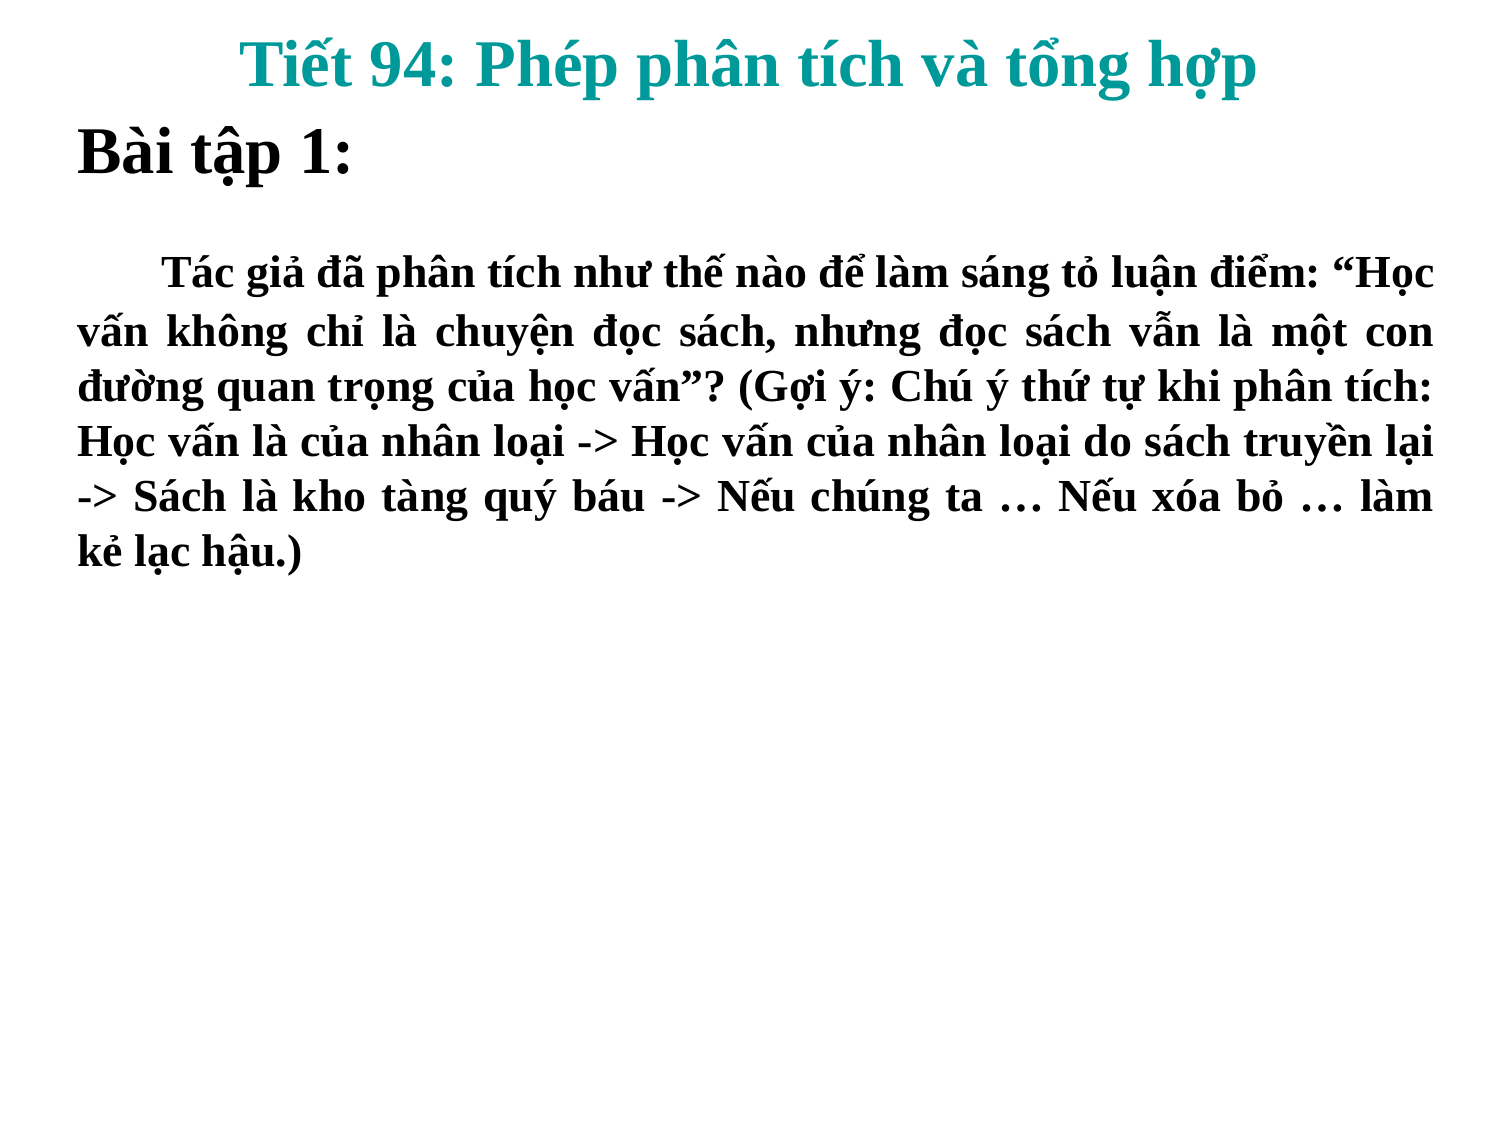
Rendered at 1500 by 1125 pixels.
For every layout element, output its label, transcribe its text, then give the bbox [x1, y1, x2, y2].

text_box Tiết 94: Phép phân tích và tổng hợp [62, 12, 1438, 99]
text_box Bài tập 1: Tác giả đã phân tích như thế nào để làm sáng tỏ luận điểm: “Học vấn không chỉ là chuyện đọc sách, nhưng đọc sách vẫn là một con đường quan trọng của học vấn”? (Gợi ý: Chú ý thứ tự khi phân tích: Học vấn là của nhân loại -> Học vấn của nhân loại do sách truyền lại -> Sách là kho tàng quý báu -> Nếu chúng ta … Nếu xóa bỏ … làm kẻ lạc hậu.) [62, 99, 1450, 583]
